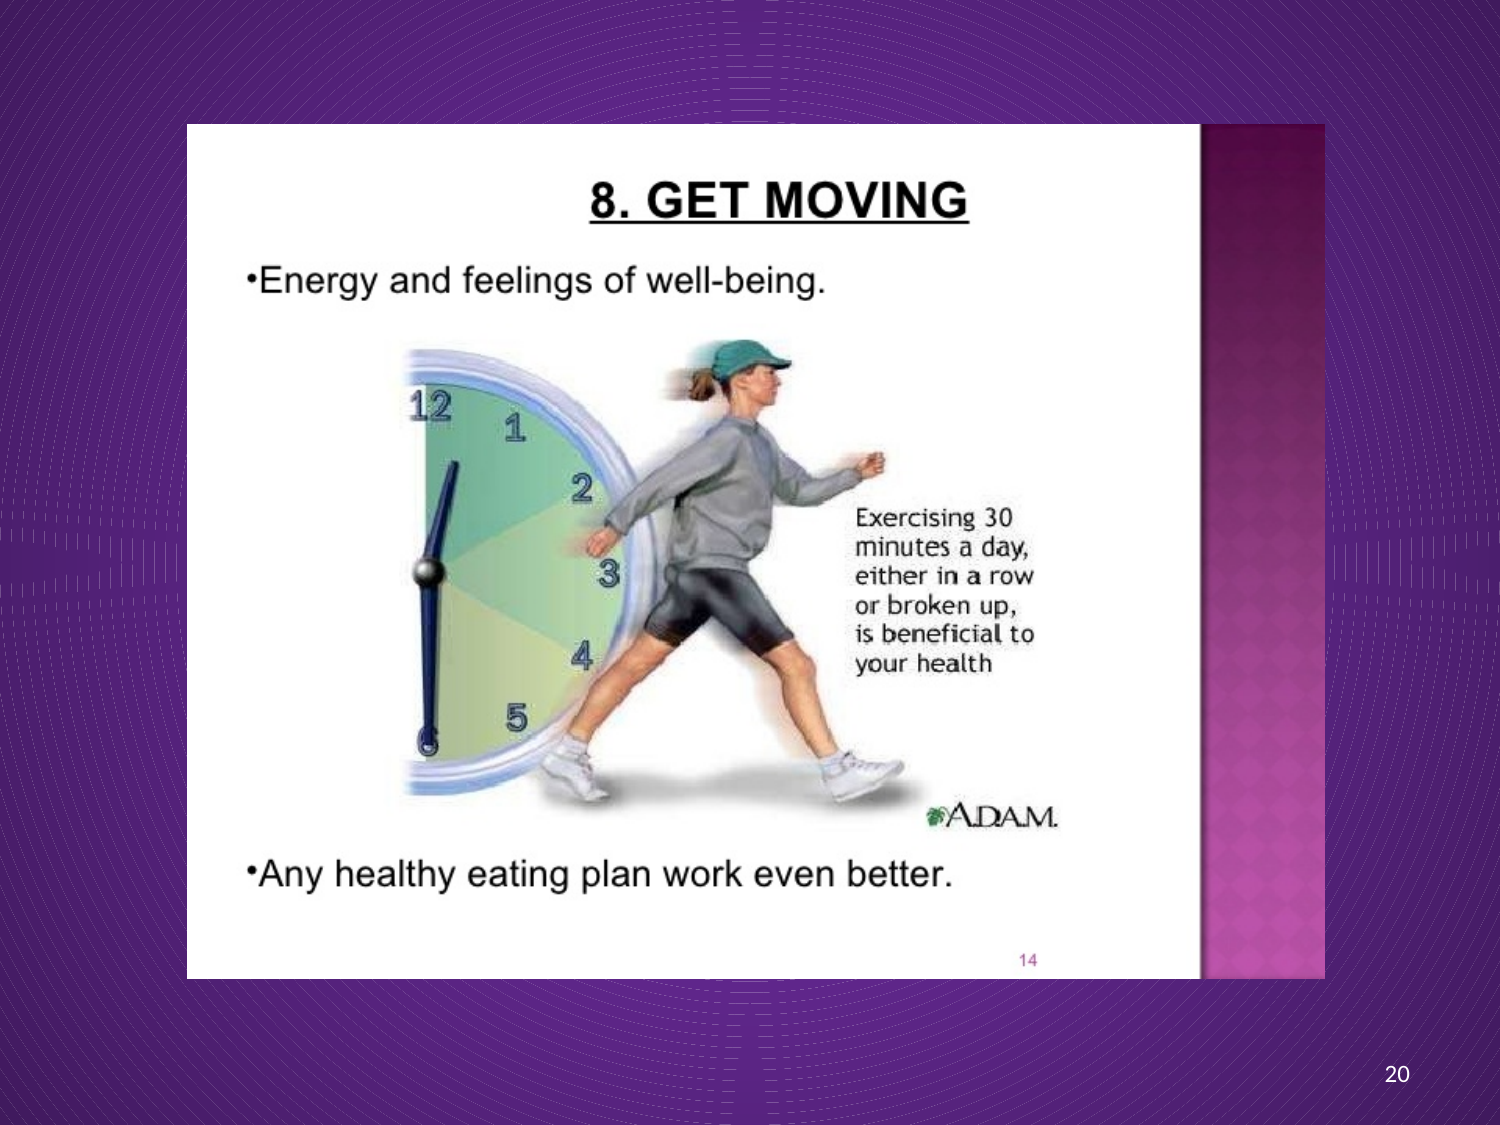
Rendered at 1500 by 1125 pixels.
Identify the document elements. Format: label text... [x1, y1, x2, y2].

picture [187, 124, 1326, 979]
footer [512, 1042, 988, 1103]
slide_number 20 [1074, 1042, 1425, 1103]
